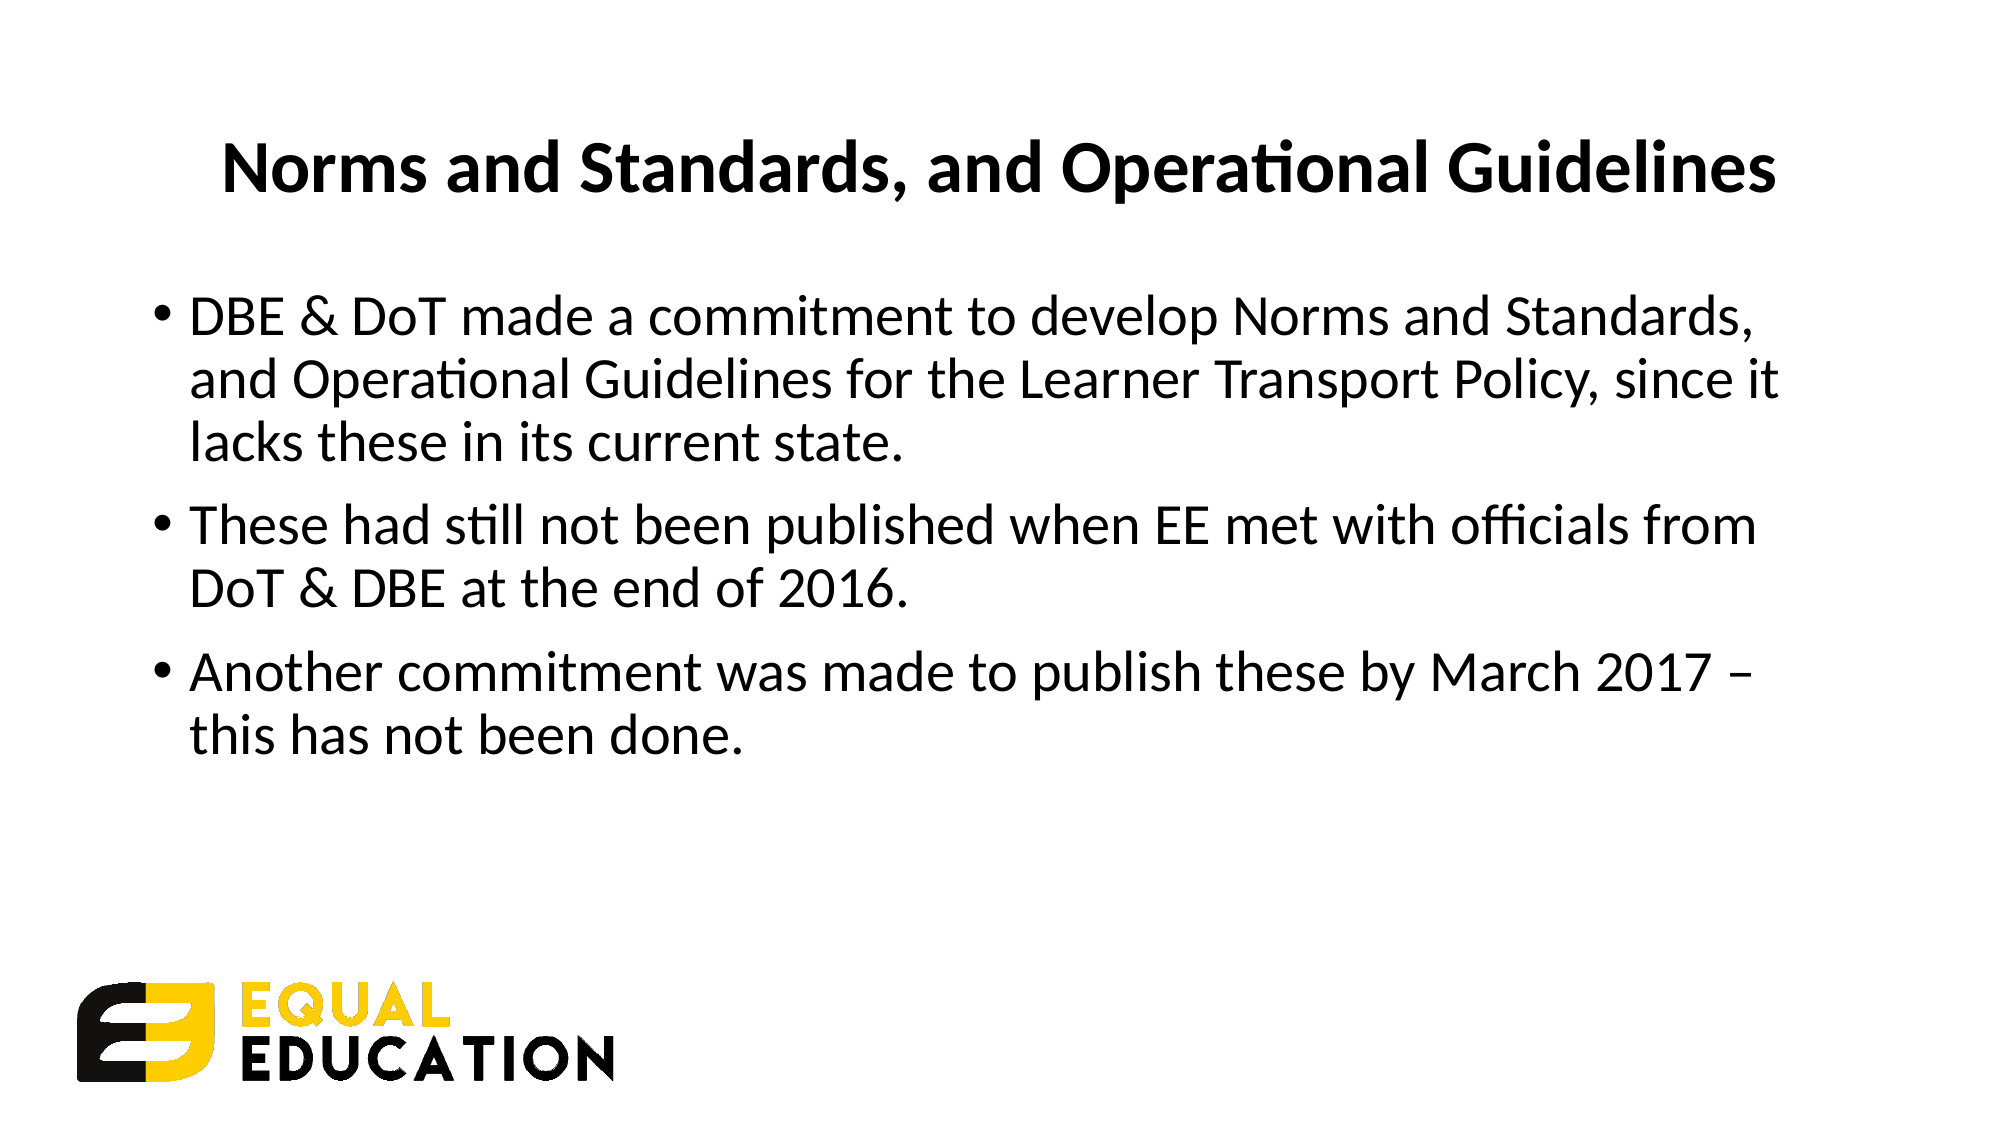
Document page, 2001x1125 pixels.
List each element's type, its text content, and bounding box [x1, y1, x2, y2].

picture [67, 963, 627, 1097]
list DBE & DoT made a commitment to develop Norms and Standards, and Operational Guidelines for the Learner Transport Policy, since it lacks these in its current state. These had still not been published when EE met with officials from DoT & DBE at the end of 2016. Another commitment was made to publish these by March 2017 – this has not been done. [137, 278, 1863, 819]
title Norms and Standards, and Operational Guidelines [137, 59, 1863, 278]
